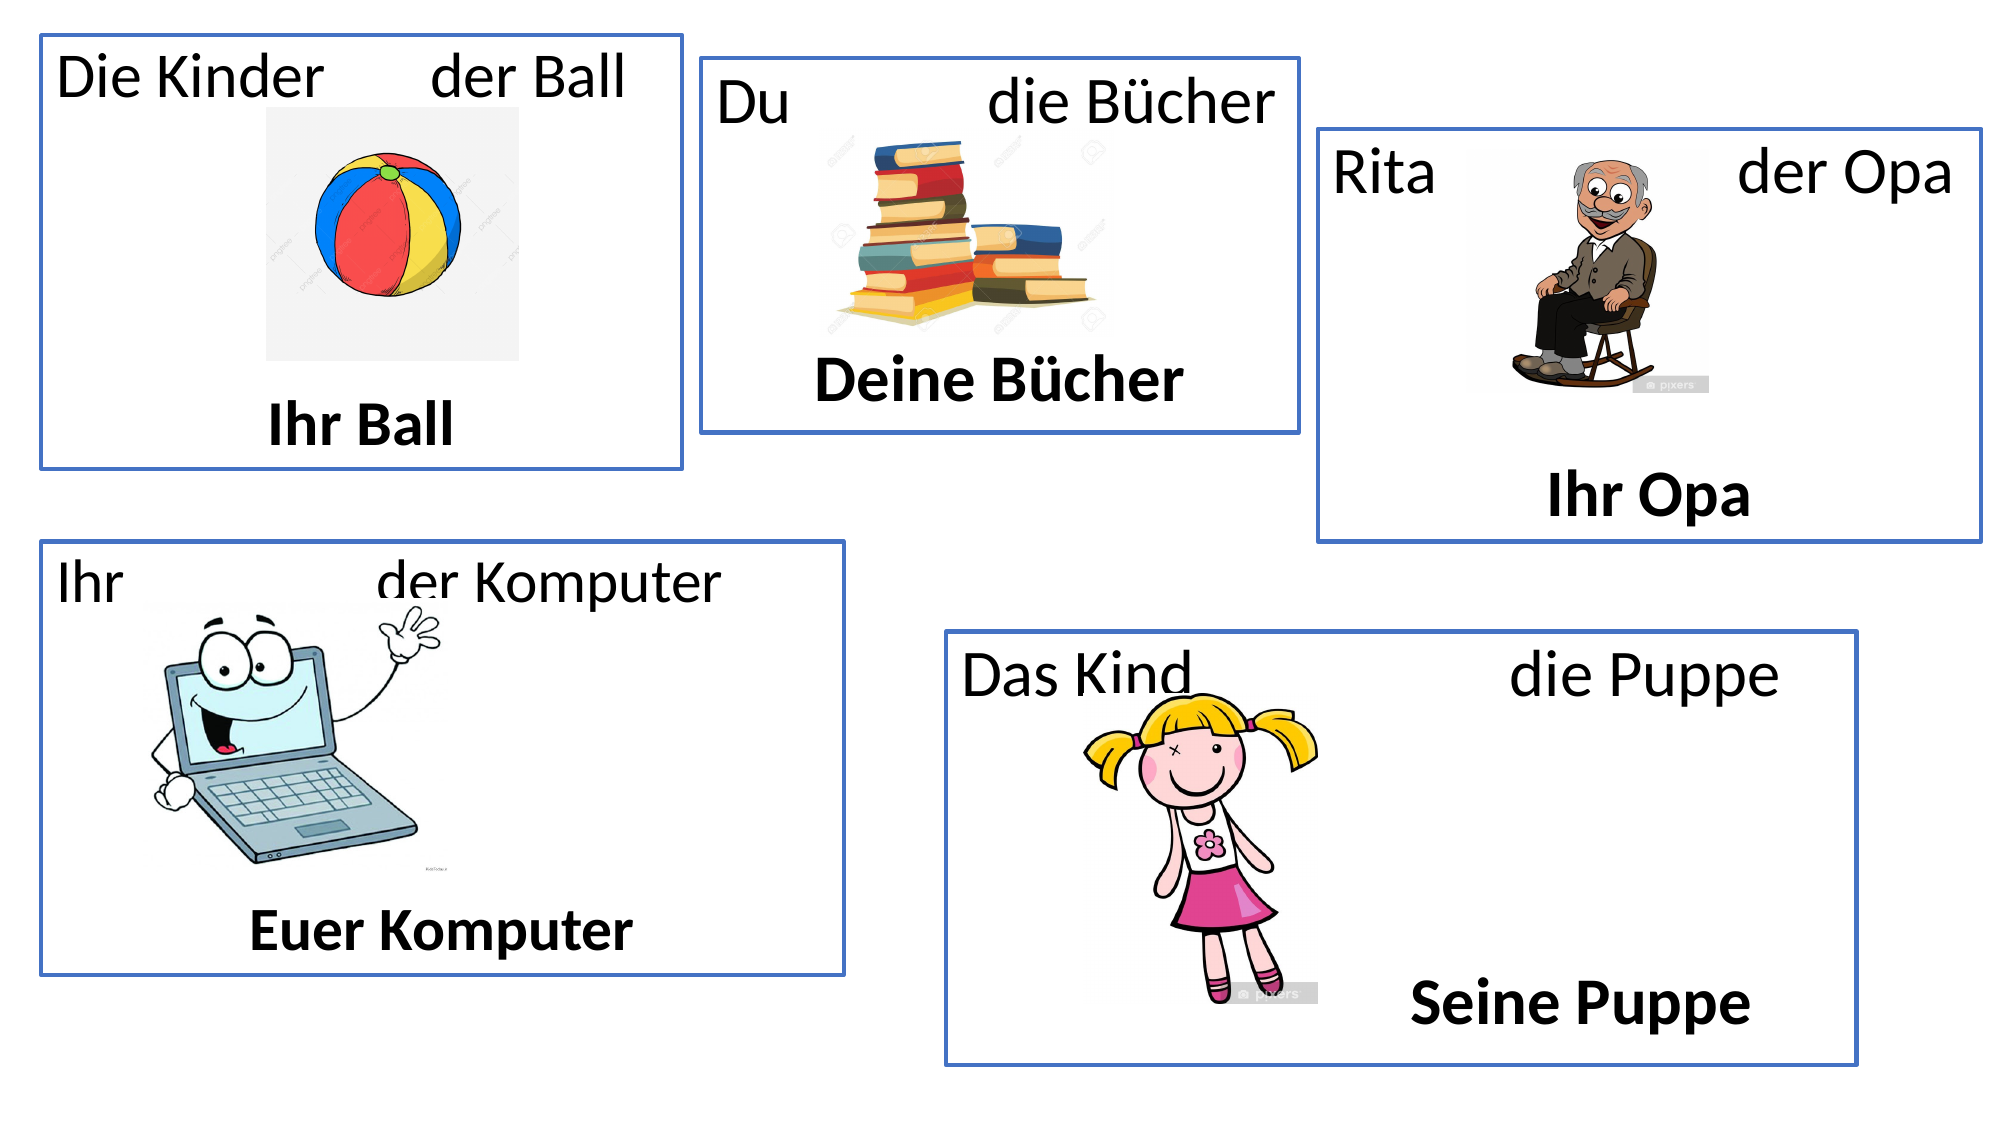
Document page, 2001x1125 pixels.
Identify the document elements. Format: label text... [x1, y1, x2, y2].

text_box Das Kind die Puppe Seine Puppe [946, 631, 1857, 1066]
text_box Ihr der Komputer Euer Komputer [41, 541, 844, 976]
list Die Kinder der Ball Ihr Ball [41, 35, 683, 469]
picture [1083, 693, 1318, 1004]
text_box Du die Bücher Deine Bücher [701, 57, 1299, 433]
text_box Rita der Opa Ihr Opa [1317, 128, 1982, 542]
picture [819, 128, 1114, 337]
picture [1465, 149, 1709, 393]
picture [266, 107, 519, 361]
picture [143, 598, 448, 872]
